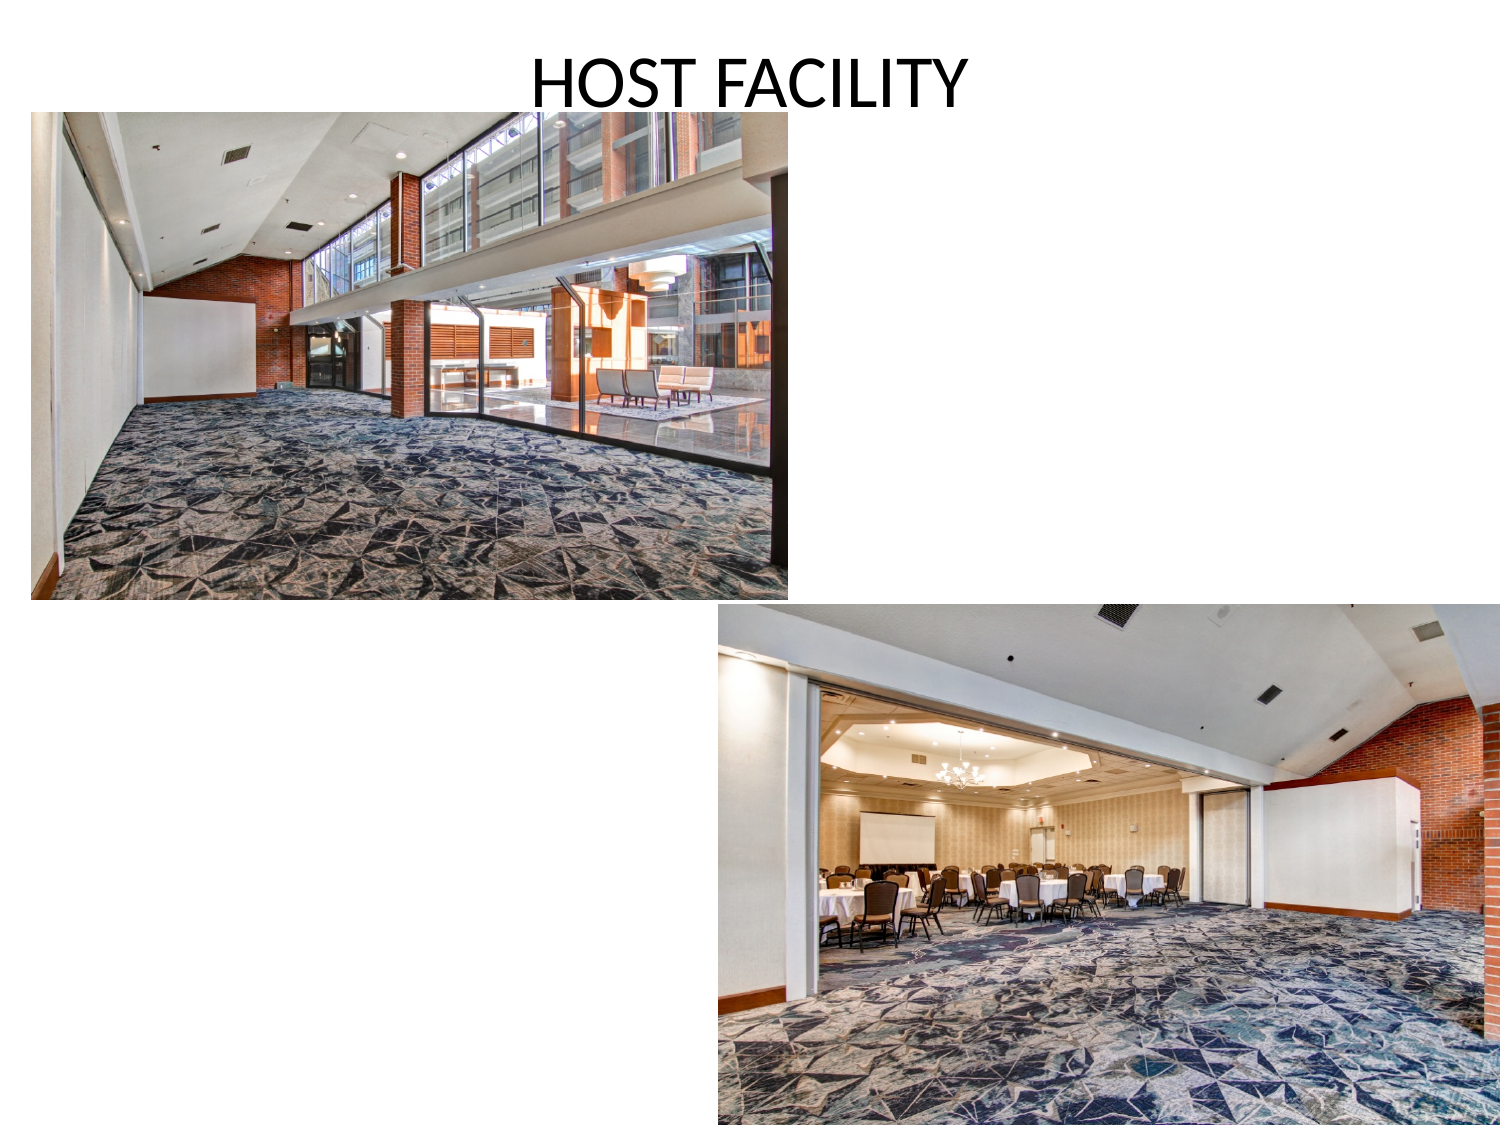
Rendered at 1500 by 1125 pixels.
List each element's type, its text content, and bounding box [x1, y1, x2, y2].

picture [30, 112, 788, 601]
title HOST FACILITY [75, 24, 1425, 130]
picture [718, 603, 1500, 1125]
